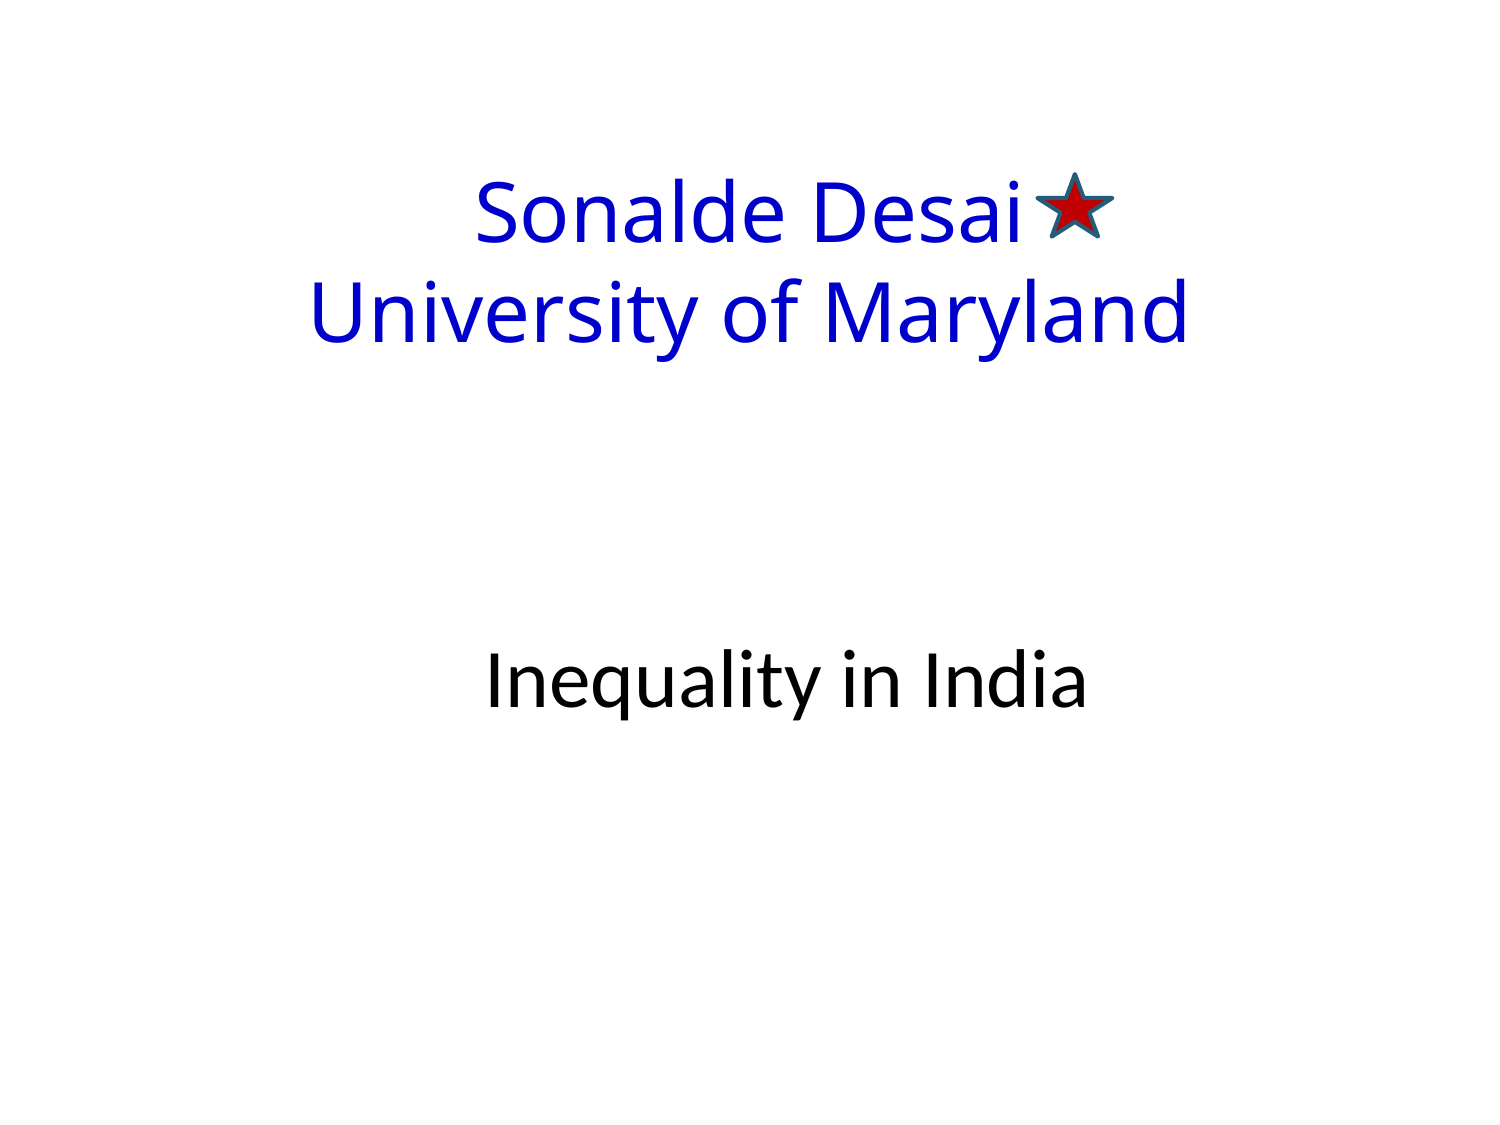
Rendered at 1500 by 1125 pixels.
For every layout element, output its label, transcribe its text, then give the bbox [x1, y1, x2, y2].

list Inequality in India [225, 500, 1350, 788]
text_box [1035, 172, 1115, 239]
title Sonalde Desai University of Maryland [75, 45, 1425, 233]
